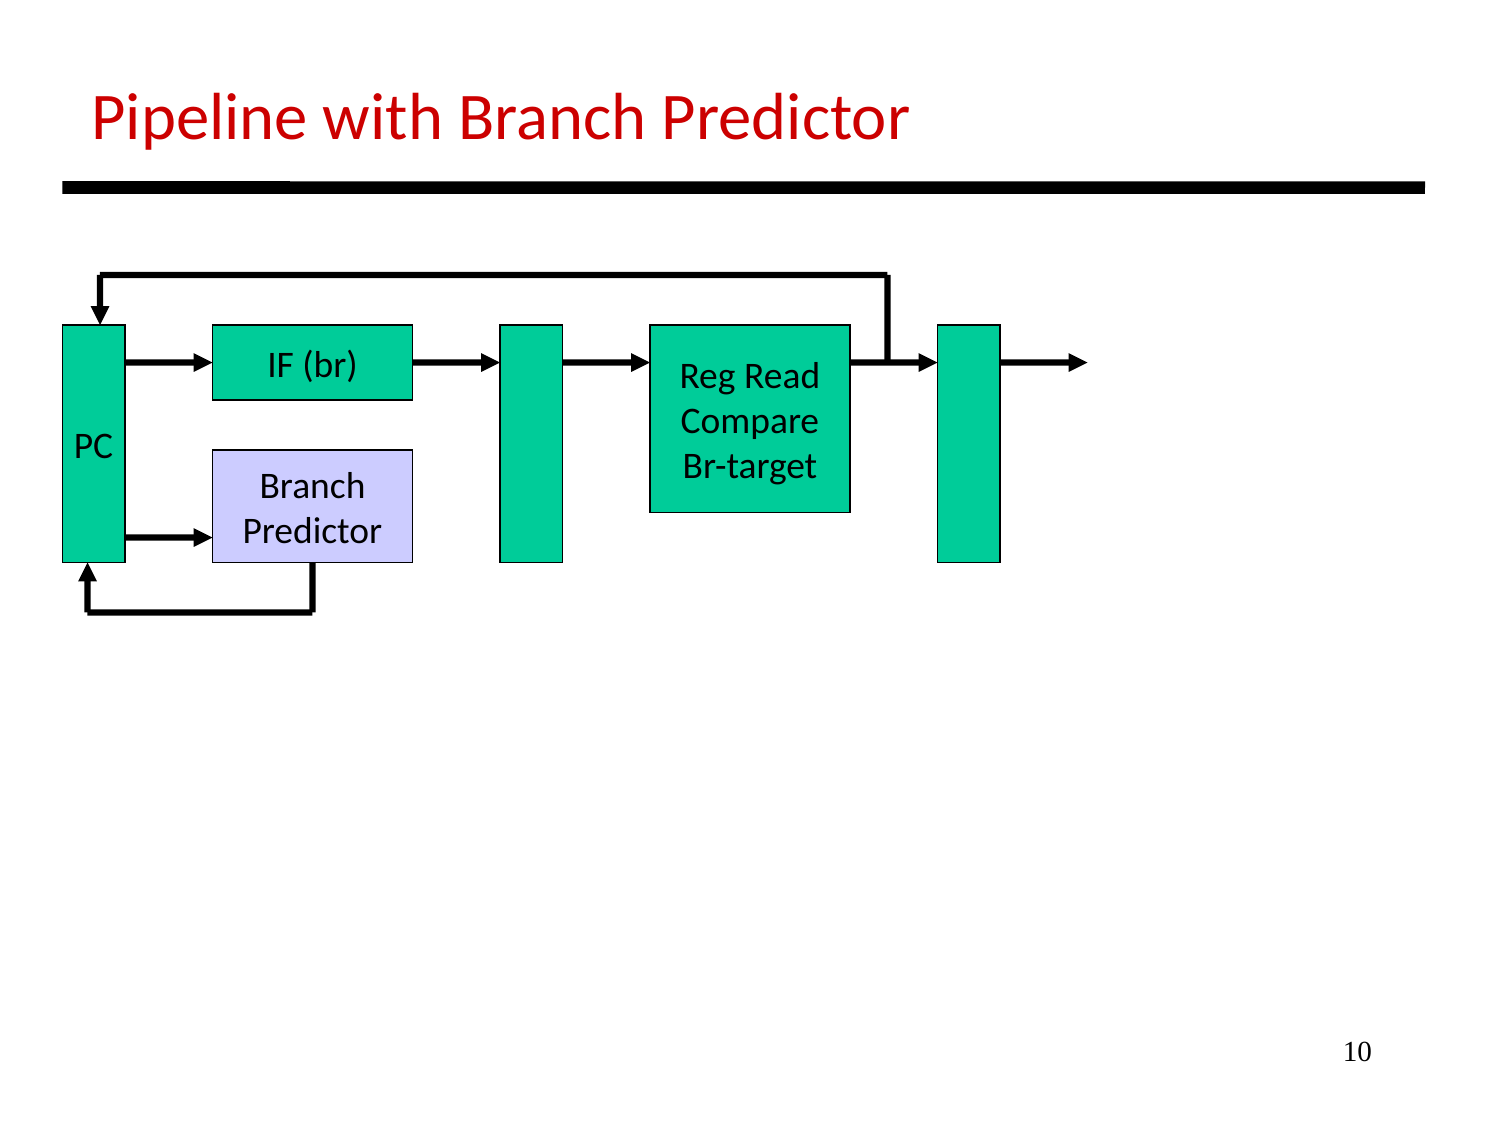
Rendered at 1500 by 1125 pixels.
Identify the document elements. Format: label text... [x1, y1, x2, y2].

text_box [124, 531, 213, 544]
text_box PC [62, 324, 125, 563]
slide_number 10 [1074, 1025, 1388, 1100]
text_box Pipeline with Branch Predictor [76, 65, 926, 160]
text_box [999, 356, 1088, 369]
text_box [562, 356, 650, 369]
text_box [888, 356, 938, 369]
text_box [93, 274, 107, 325]
text_box [412, 356, 500, 369]
text_box [124, 356, 213, 369]
text_box Branch Predictor [212, 450, 413, 563]
text_box [499, 324, 563, 563]
text_box Reg Read Compare Br-target [650, 324, 850, 513]
text_box [937, 324, 1000, 563]
text_box [81, 562, 94, 613]
text_box IF (br) [212, 324, 413, 400]
